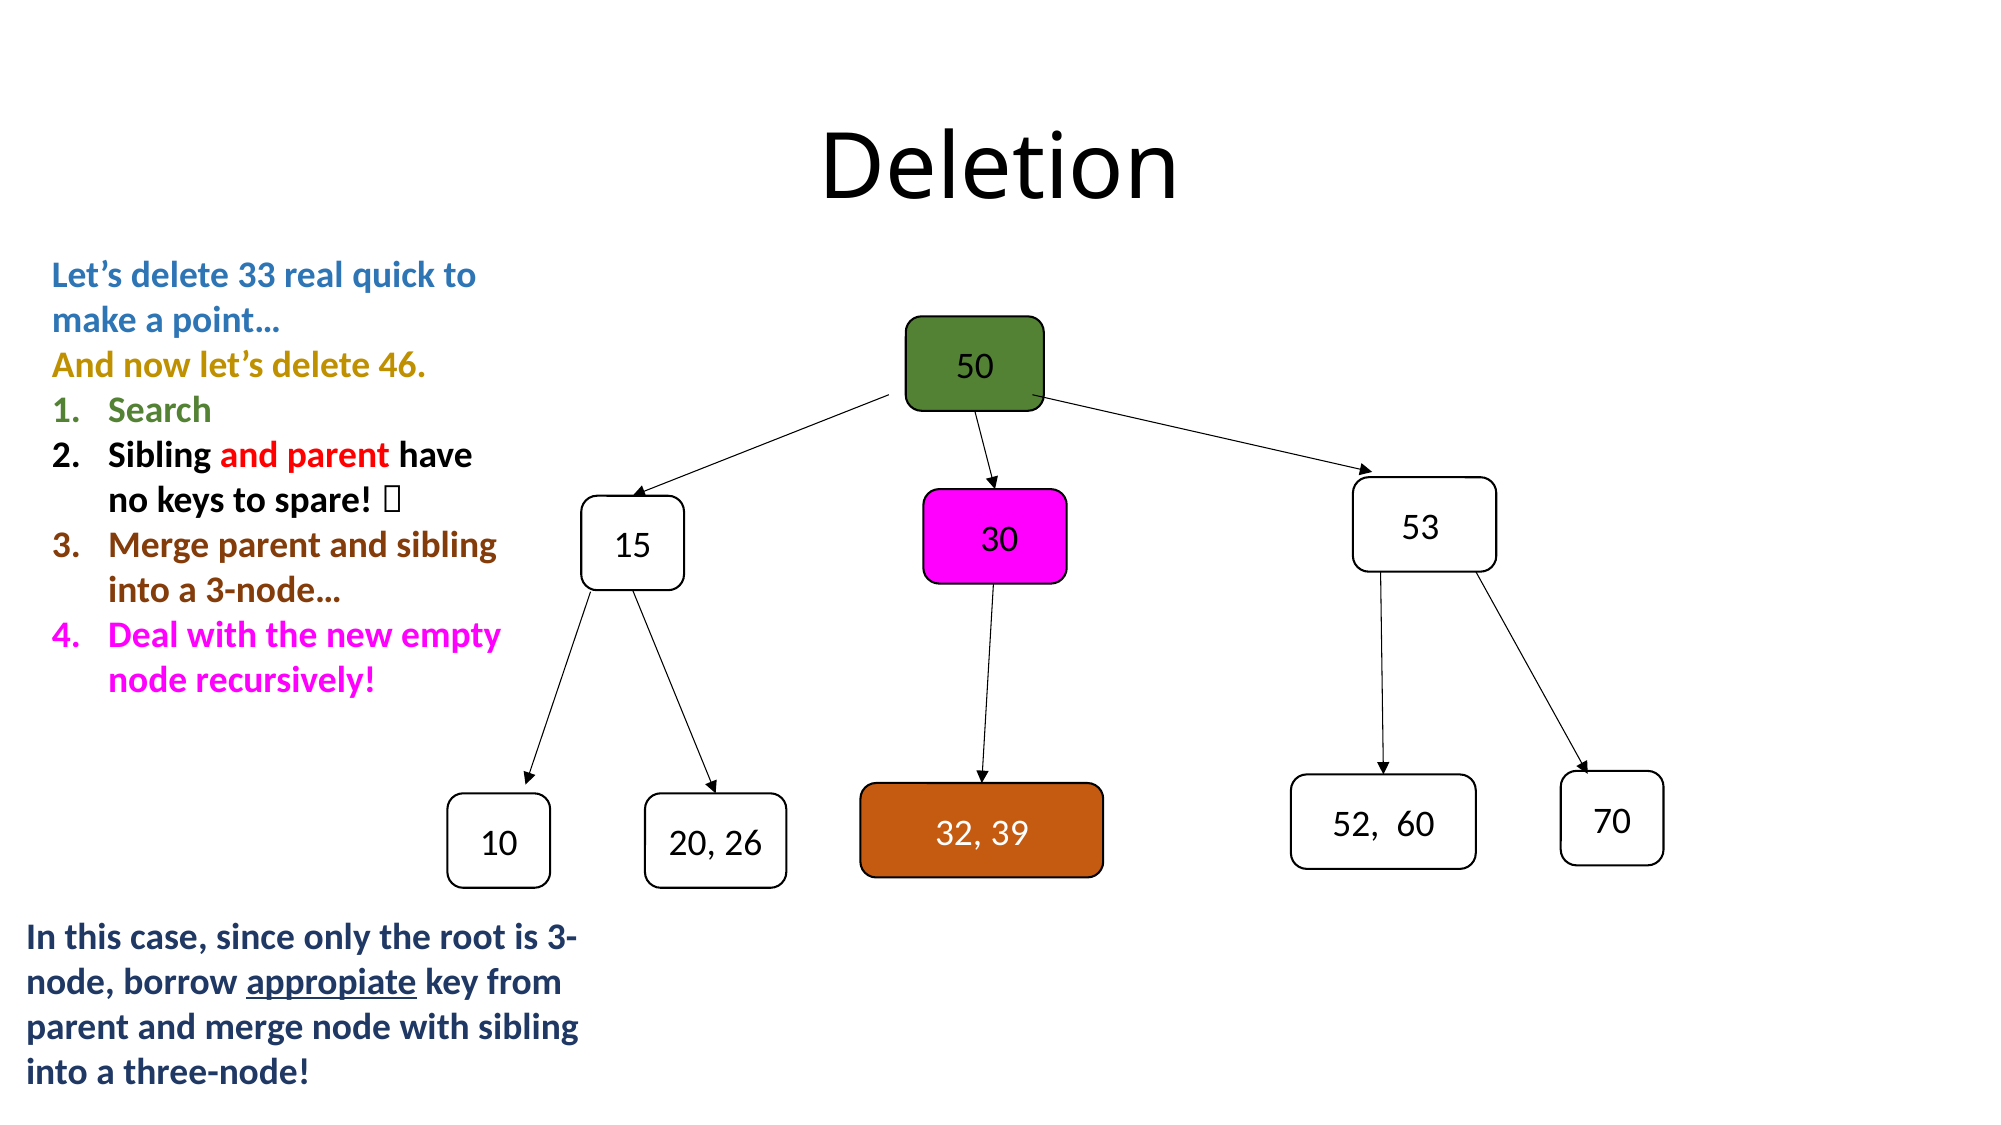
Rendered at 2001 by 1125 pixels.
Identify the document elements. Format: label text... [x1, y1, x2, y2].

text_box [525, 591, 591, 785]
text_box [1475, 571, 1588, 774]
text_box 10 [446, 792, 552, 889]
title Deletion [137, 59, 1863, 278]
text_box 50 [904, 315, 1045, 412]
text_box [1032, 394, 1373, 472]
text_box In this case, since only the root is 3-node, borrow appropiate key from parent and merge node with sibling into a three-node! [11, 904, 617, 1125]
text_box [1380, 571, 1384, 775]
text_box 52, 60 [1289, 773, 1477, 870]
text_box 20, 26 [643, 792, 788, 889]
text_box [632, 394, 889, 496]
text_box 32, 39 [859, 781, 1105, 879]
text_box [981, 580, 994, 784]
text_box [974, 410, 995, 490]
text_box Let’s delete 33 real quick to make a point… And now let’s delete 46. Search Sibling and parent have no keys to spare!  Merge parent and sibling into a 3-node… Deal with the new empty node recursively! [37, 242, 520, 708]
text_box 70 [1559, 769, 1665, 867]
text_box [632, 590, 716, 794]
text_box 15 [580, 494, 686, 592]
text_box 30 [922, 488, 1068, 585]
text_box 53 [1351, 476, 1498, 573]
